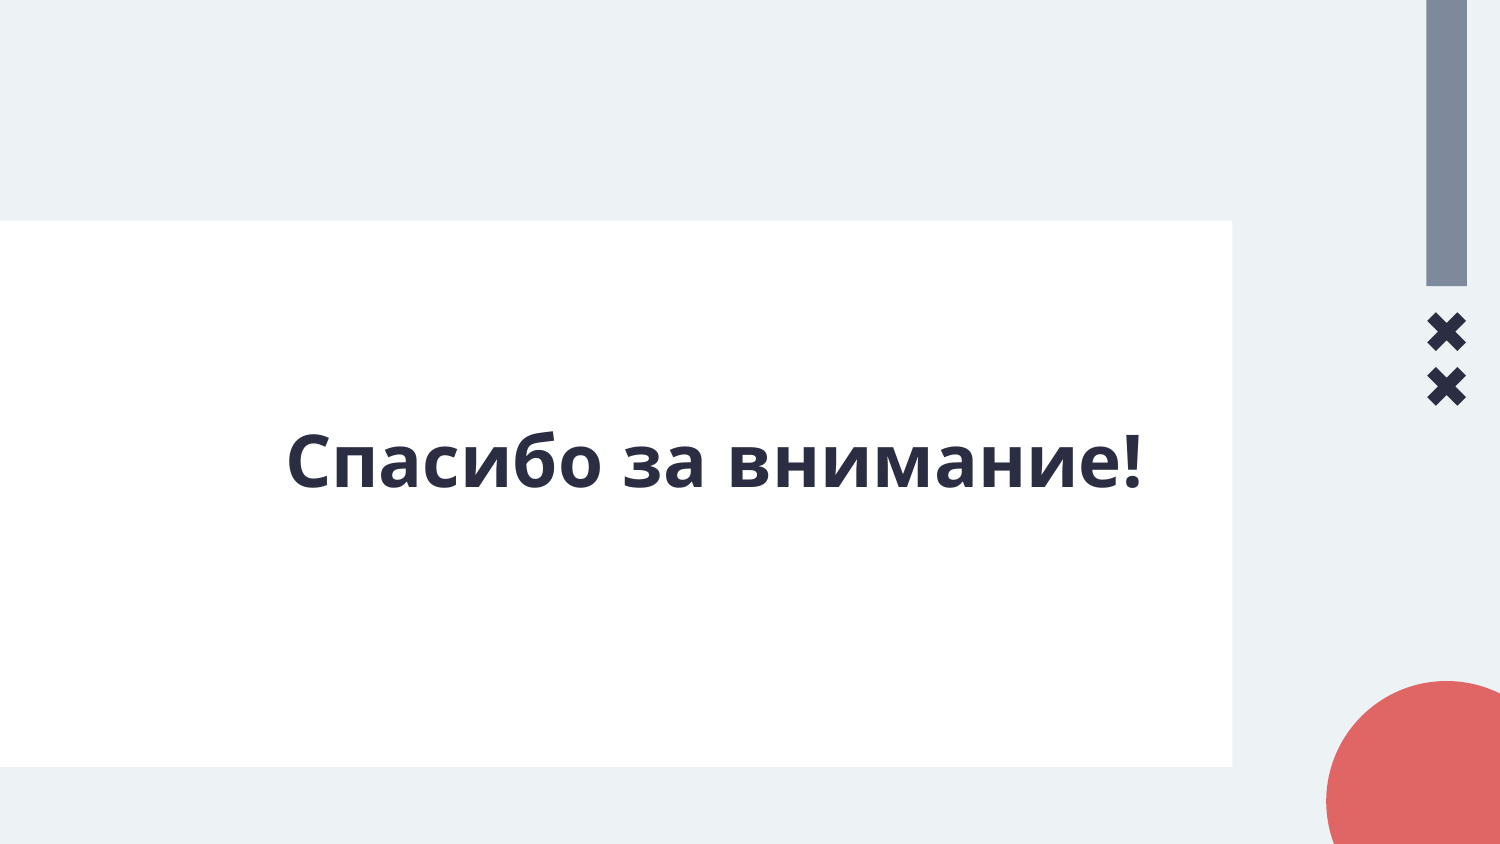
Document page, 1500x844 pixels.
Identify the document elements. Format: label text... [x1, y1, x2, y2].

title Спасибо за внимание! [270, 399, 1480, 493]
